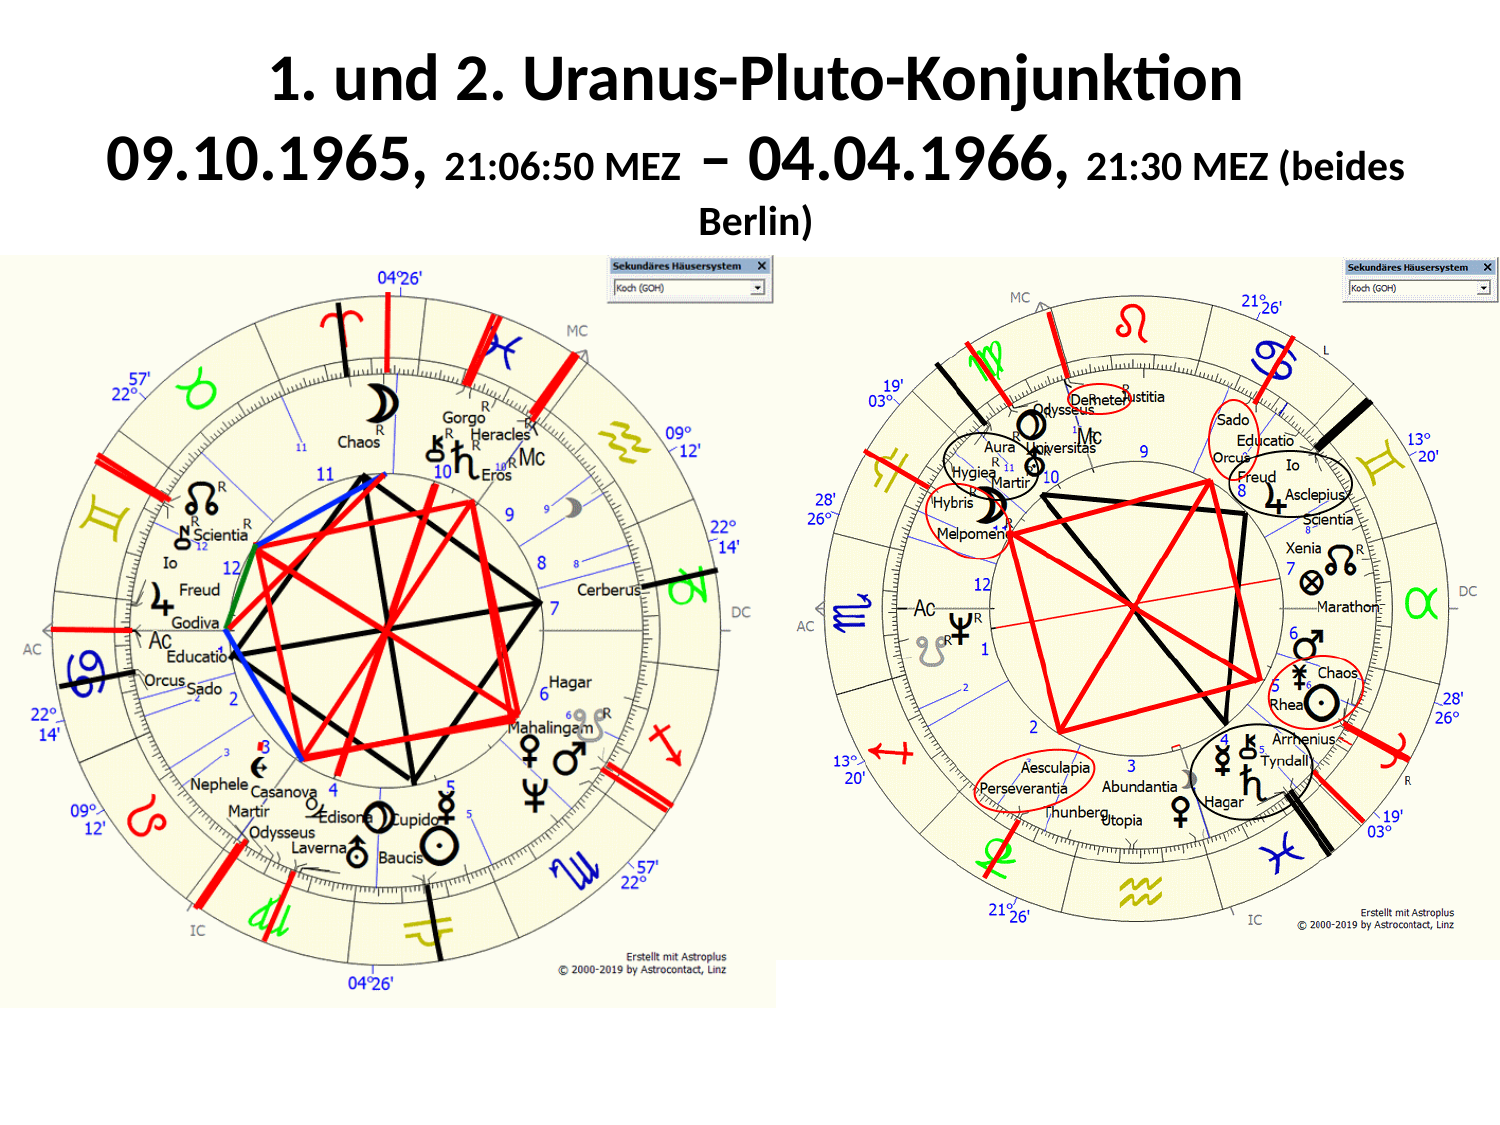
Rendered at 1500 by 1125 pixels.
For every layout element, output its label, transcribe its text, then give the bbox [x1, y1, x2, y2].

title 1. und 2. Uranus-Pluto-Konjunktion 09.10.1965, 21:06:50 MEZ – 04.04.1966, 21:30 MEZ (beides Berlin) [29, 45, 1483, 233]
picture [0, 255, 1500, 1009]
